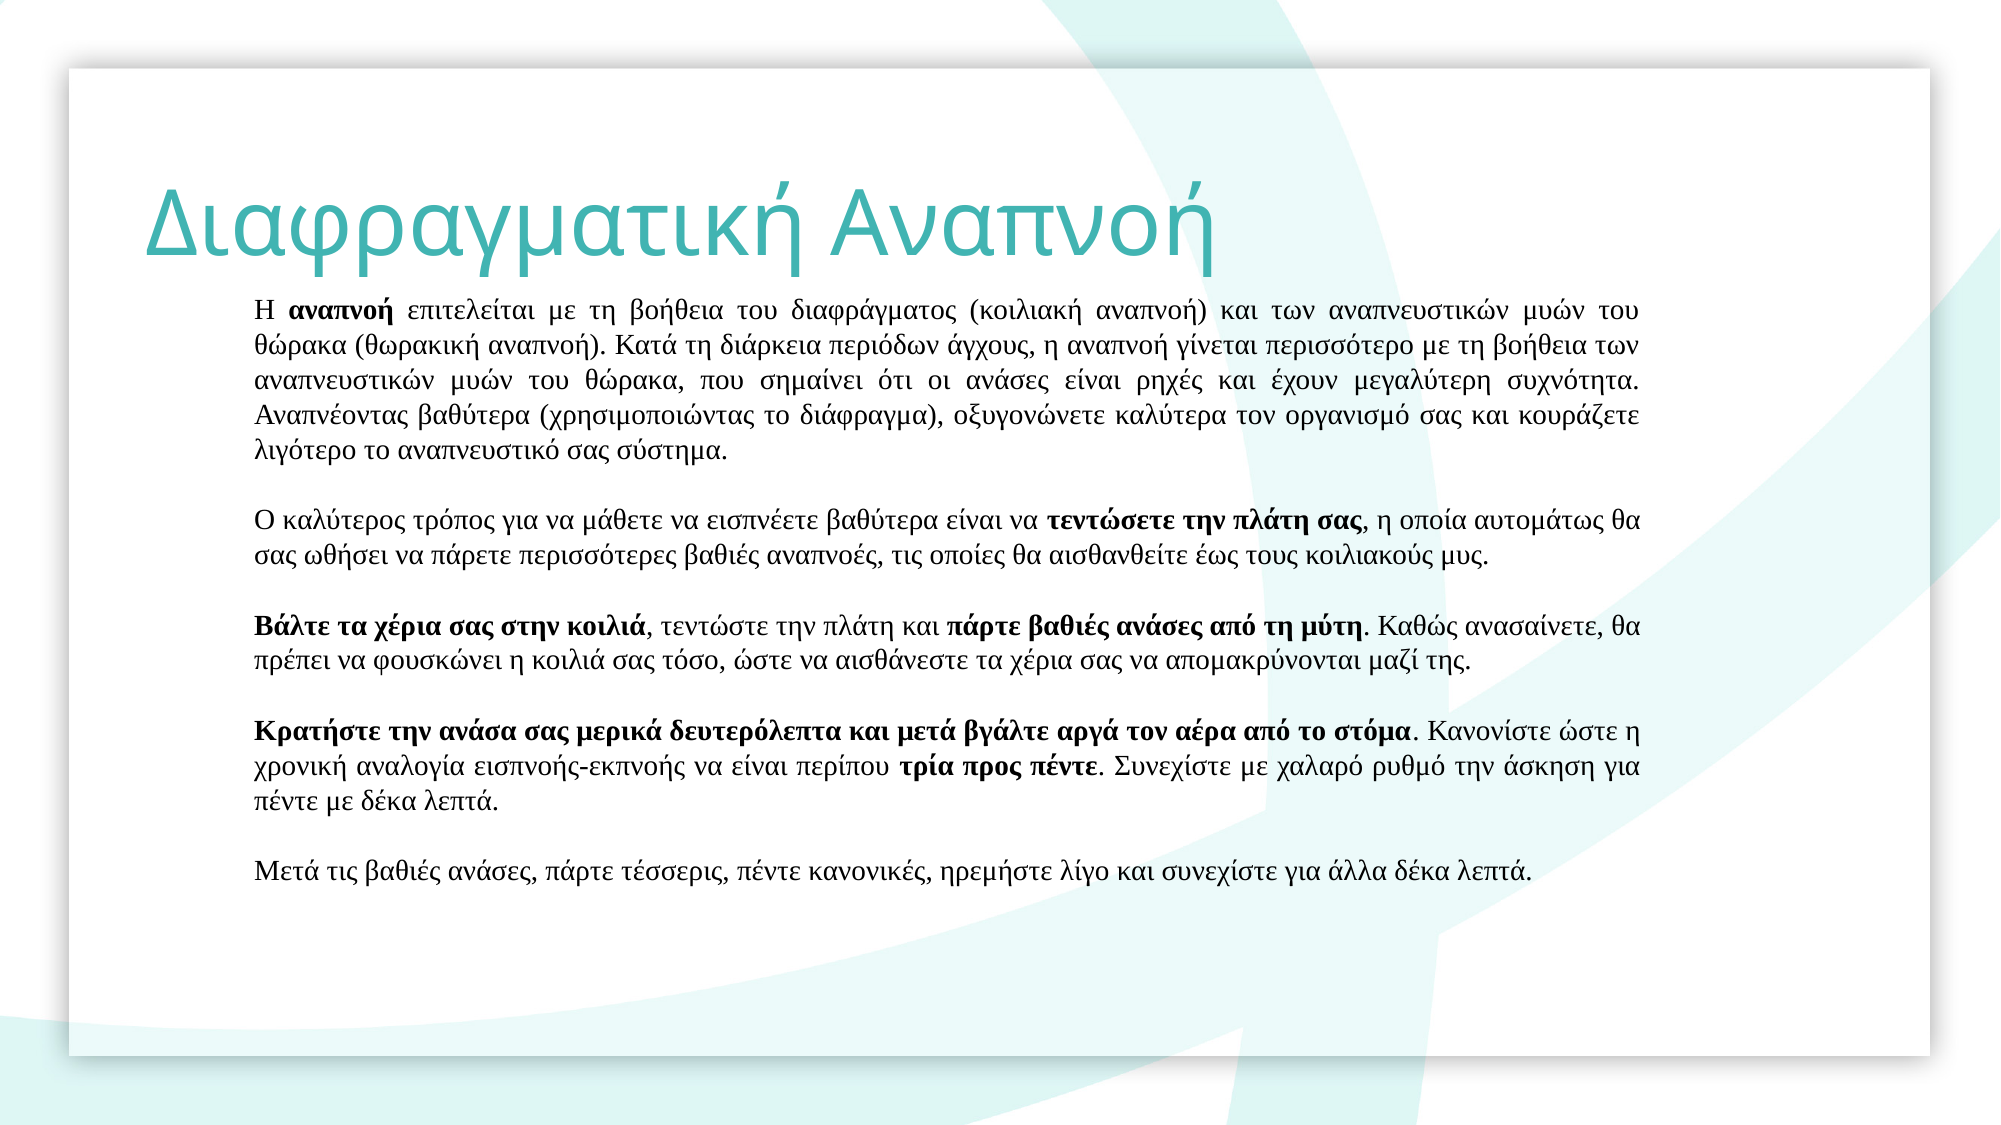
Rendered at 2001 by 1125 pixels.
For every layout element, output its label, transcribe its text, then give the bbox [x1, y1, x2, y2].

text_box Η αναπνοή επιτελείται με τη βοήθεια του διαφράγματος (κοιλιακή αναπνοή) και των αναπνευστικών μυών του θώρακα (θωρακική αναπνοή). Κατά τη διάρκεια περιόδων άγχους, η αναπνοή γίνεται περισσότερο με τη βοήθεια των αναπνευστικών μυών του θώρακα, που σημαίνει ότι οι ανάσες είναι ρηχές και έχουν μεγαλύτερη συχνότητα. Αναπνέοντας βαθύτερα (χρησιμοποιώντας το διάφραγμα), οξυγονώνετε καλύτερα τον οργανισμό σας και κουράζετε λιγότερο το αναπνευστικό σας σύστημα. Ο καλύτερος τρόπος για να μάθετε να εισπνέετε βαθύτερα είναι να τεντώσετε την πλάτη σας, η οποία αυτομάτως θα σας ωθήσει να πάρετε περισσότερες βαθιές αναπνοές, τις οποίες θα αισθανθείτε έως τους κοιλιακούς μυς. Βάλτε τα χέρια σας στην κοιλιά, τεντώστε την πλάτη και πάρτε βαθιές ανάσες από τη μύτη. Καθώς ανασαίνετε, θα πρέπει να φουσκώνει η κοιλιά σας τόσο, ώστε να αισθάνεστε τα χέρια σας να απομακρύνονται μαζί της. Κρατήστε την ανάσα σας μερικά δευτερόλεπτα και μετά βγάλτε αργά τον αέρα από το στόμα. Κανονίστε ώστε η χρονική αναλογία εισπνοής-εκπνοής να είναι περίπου τρία προς πέντε. Συνεχίστε με χαλαρό ρυθμό την άσκηση για πέντε με δέκα λεπτά. Μετά τις βαθιές ανάσες, πάρτε τέσσερις, πέντε κανονικές, ηρεμήστε λίγο και συνεχίστε για άλλα δέκα λεπτά. [239, 282, 1656, 894]
picture [0, 0, 2001, 1125]
text_box Διαφραγματική Αναπνοή [130, 136, 1765, 283]
